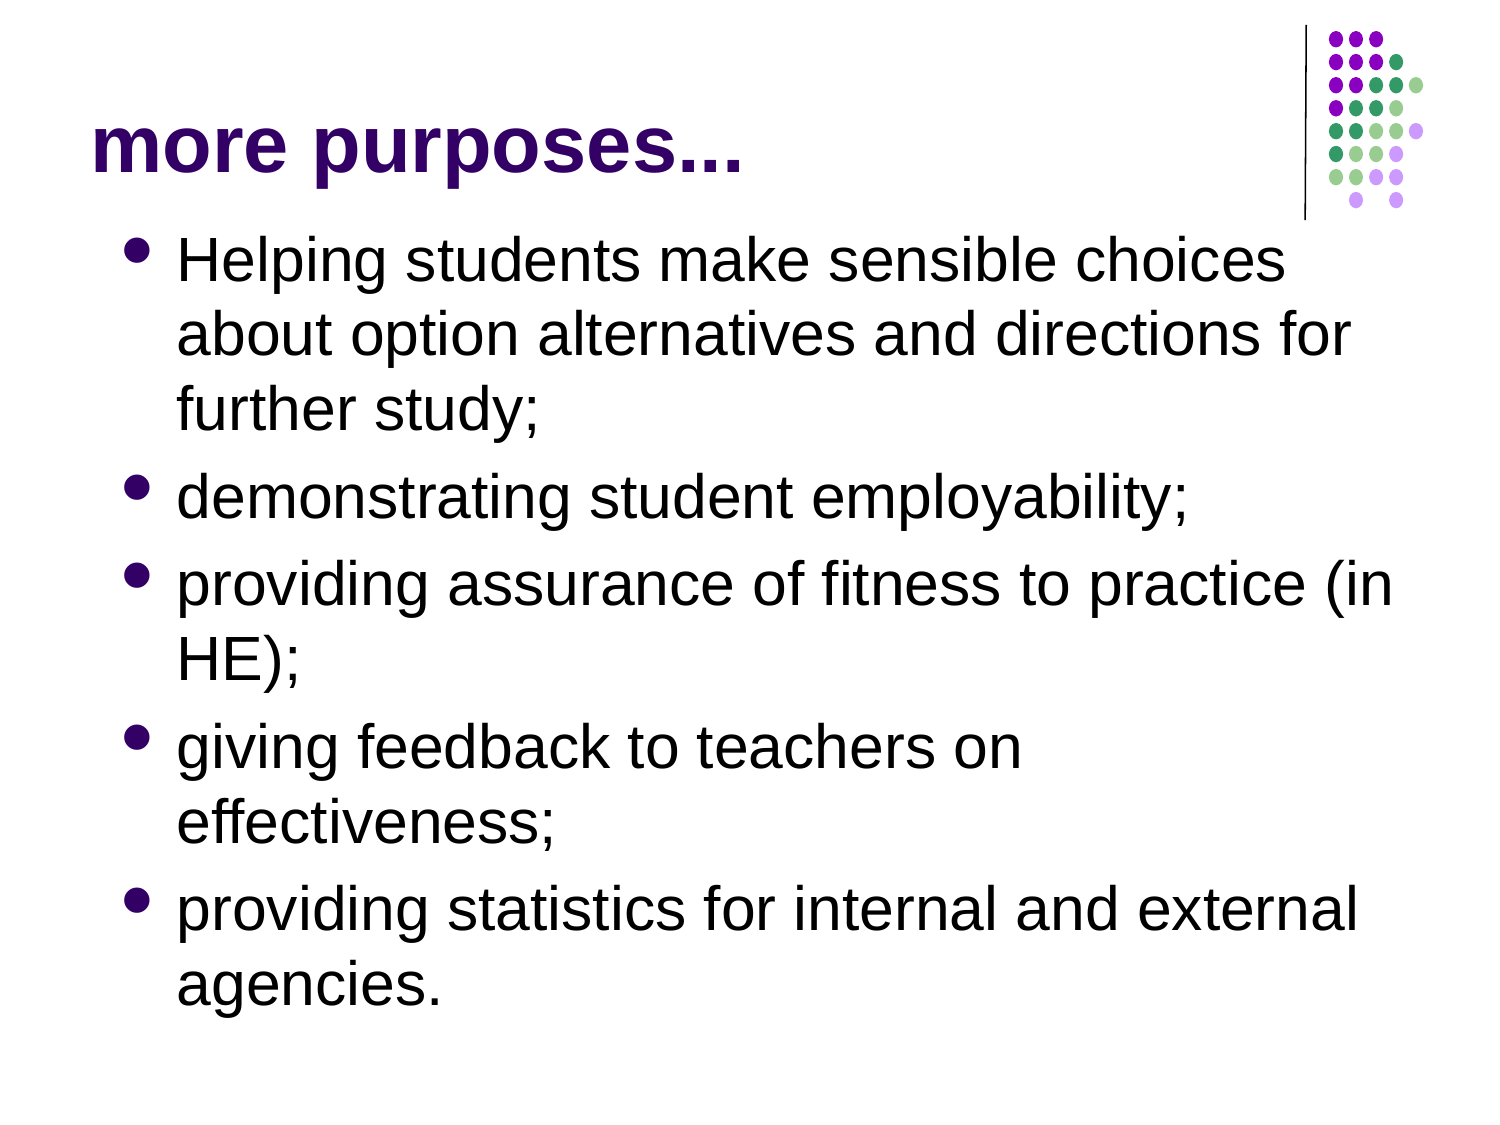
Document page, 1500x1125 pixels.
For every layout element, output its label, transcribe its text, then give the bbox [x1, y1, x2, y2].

list Helping students make sensible choices about option alternatives and directions for further study; demonstrating student employability; providing assurance of fitness to practice (in HE); giving feedback to teachers on effectiveness; providing statistics for internal and external agencies. [105, 210, 1419, 904]
title more purposes... [74, 19, 1313, 197]
